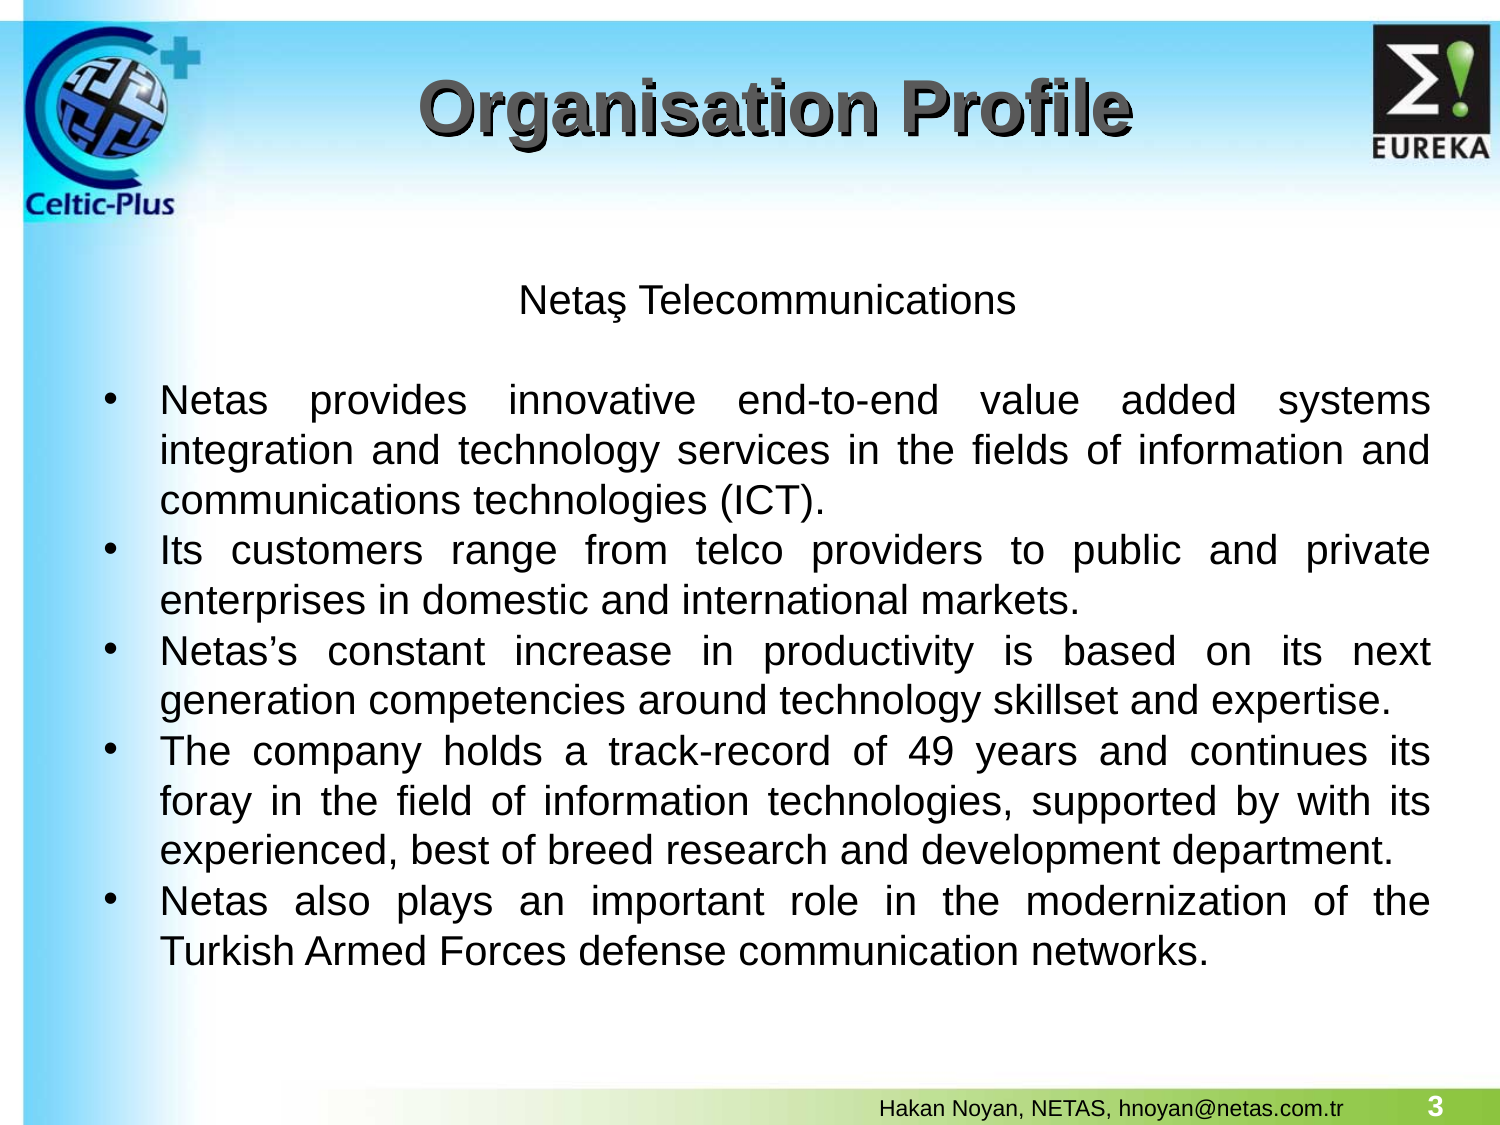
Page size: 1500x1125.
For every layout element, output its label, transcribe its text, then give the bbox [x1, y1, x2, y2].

text_box Netaş Telecommunications Netas provides innovative end-to-end value added systems integration and technology services in the fields of information and communications technologies (ICT). Its customers range from telco providers to public and private enterprises in domestic and international markets. Netas’s constant increase in productivity is based on its next generation competencies around technology skillset and expertise. The company holds a track-record of 49 years and continues its foray in the field of information technologies, supported by with its experienced, best of breed research and development department. Netas also plays an important role in the modernization of the Turkish Armed Forces defense communication networks. [88, 265, 1447, 981]
slide_number 3 [1222, 1034, 1459, 1094]
picture [0, 0, 1500, 1125]
title Organisation Profile [100, 31, 1451, 174]
text_box Hakan Noyan, NETAS, hnoyan@netas.com.tr [864, 1086, 1376, 1125]
